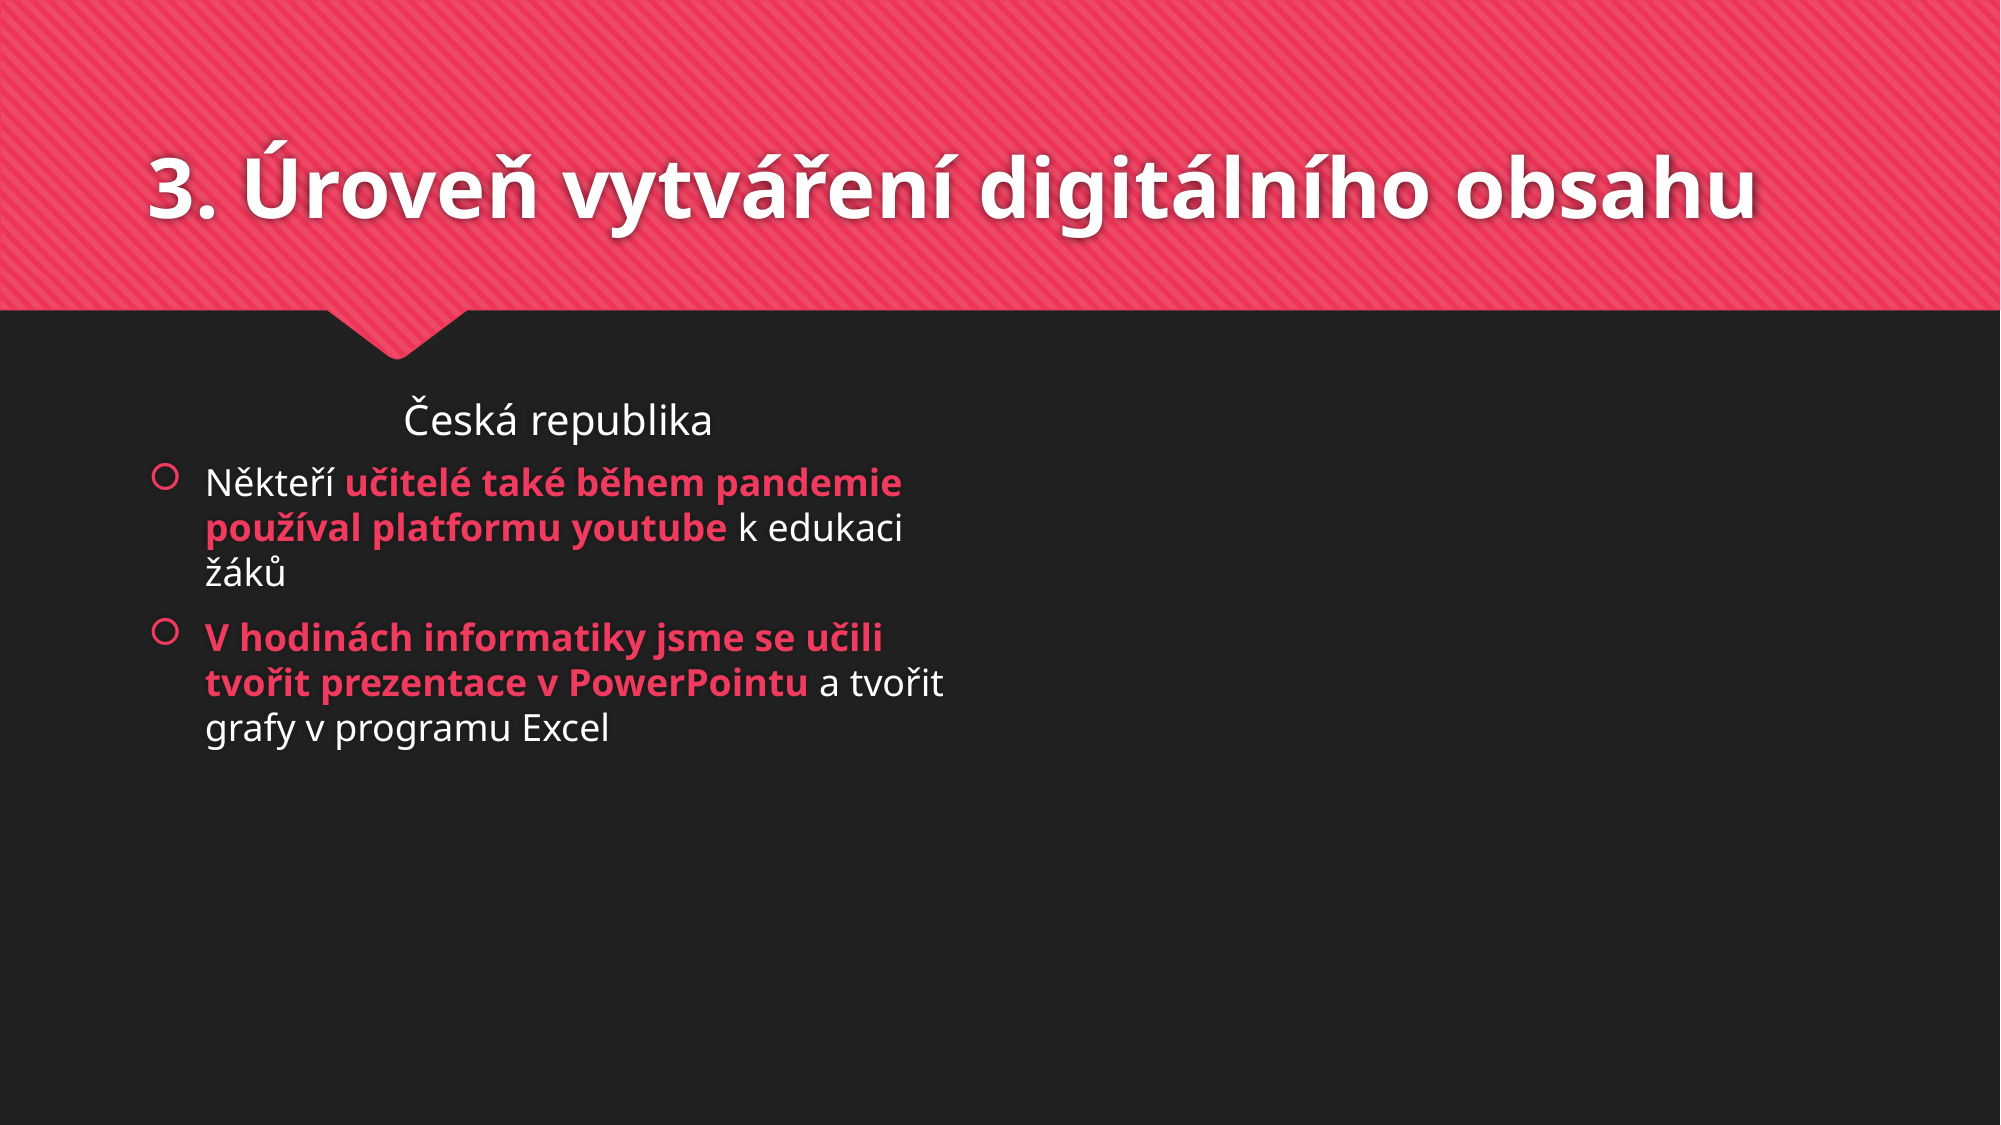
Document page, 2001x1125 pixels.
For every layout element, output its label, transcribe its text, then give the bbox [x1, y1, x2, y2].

list Někteří učitelé také během pandemie používal platformu youtube k edukaci žáků V hodinách informatiky jsme se učili tvořit prezentace v PowerPointu a tvořit grafy v programu Excel [133, 451, 985, 962]
text_box 3. Úroveň vytváření digitálního obsahu [132, 83, 1868, 244]
list Česká republika [133, 356, 985, 445]
